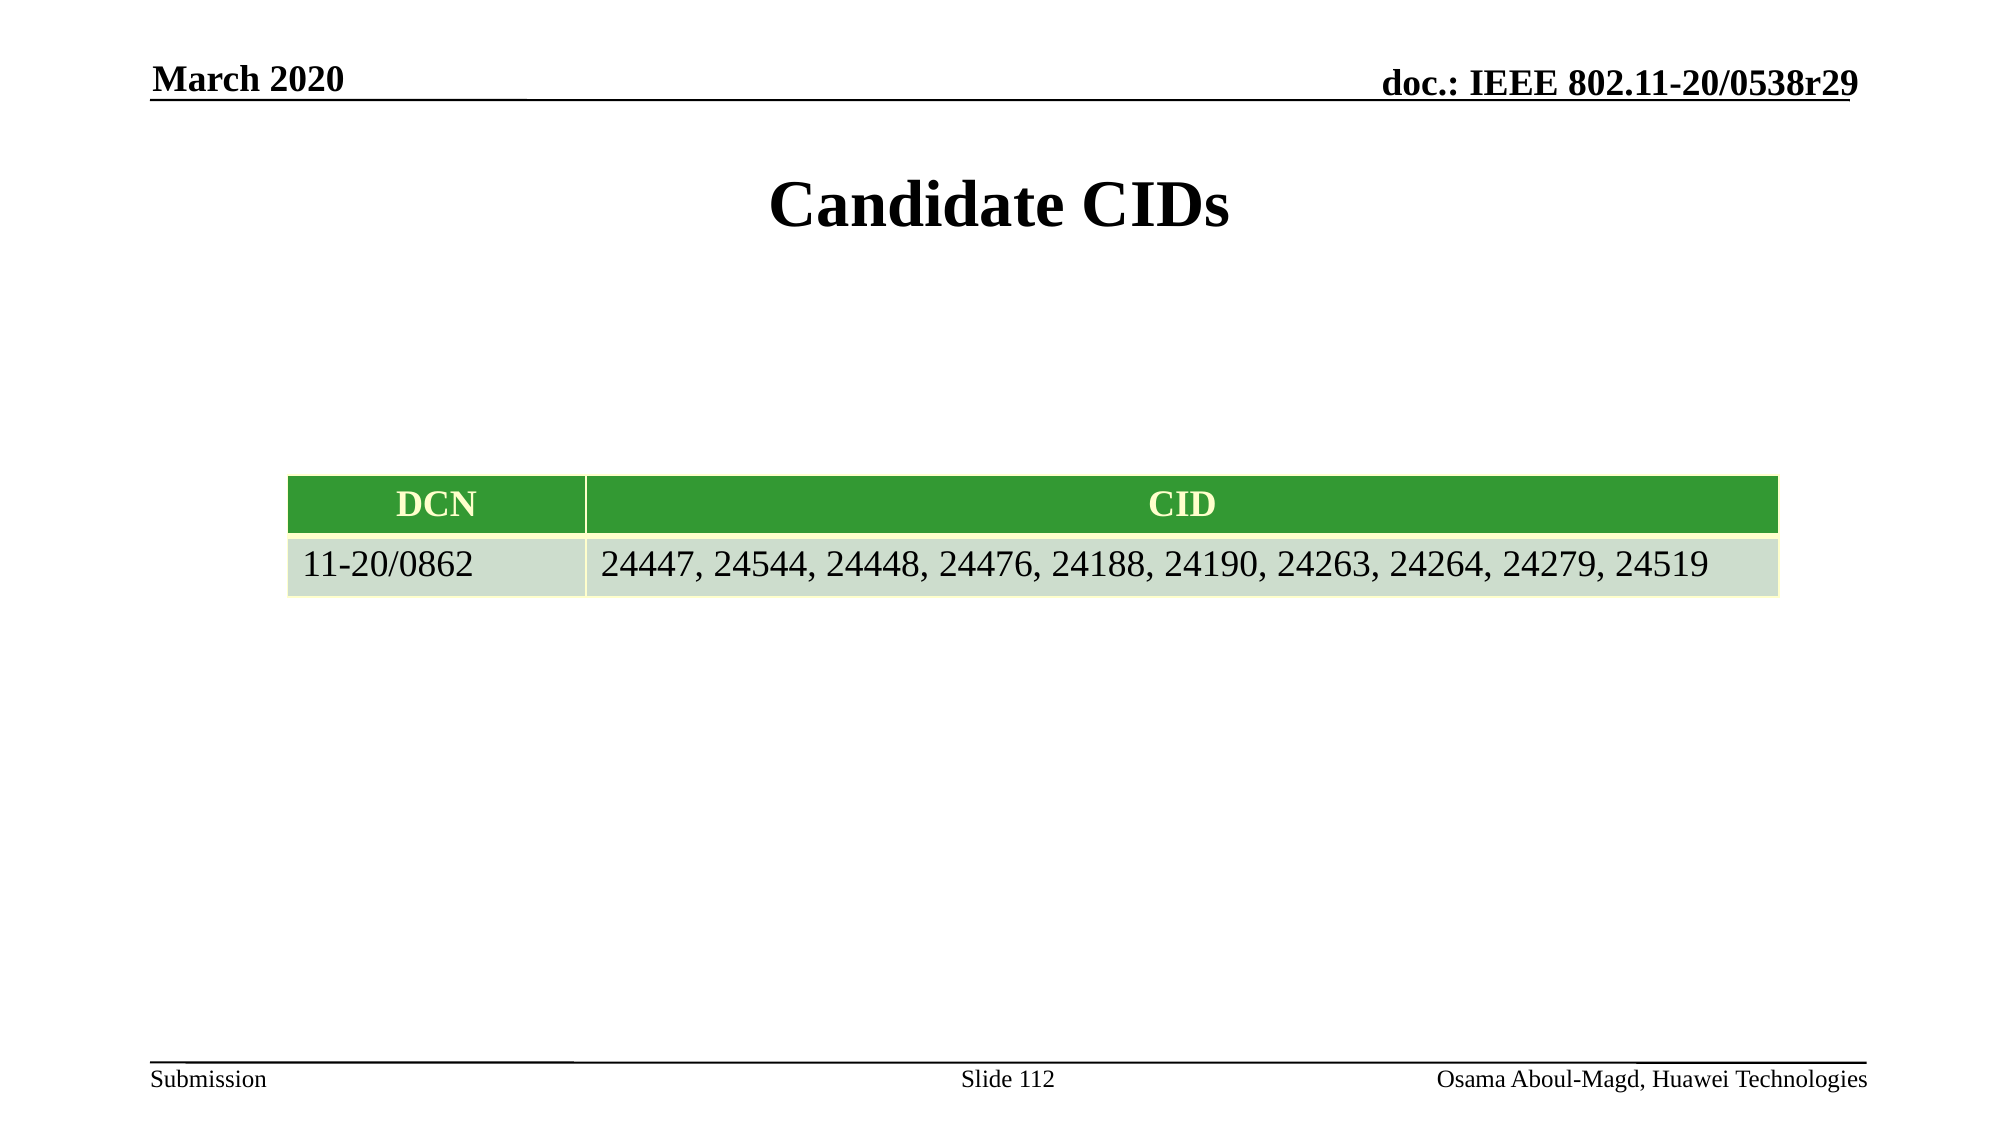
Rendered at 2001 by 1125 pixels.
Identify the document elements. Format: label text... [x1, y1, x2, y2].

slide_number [152, 54, 563, 100]
table_header CID [587, 476, 1778, 533]
footer Osama Aboul-Magd, Huawei Technologies [1171, 1061, 1869, 1093]
table_cell 24447, 24544, 24448, 24476, 24188, 24190, 24263, 24264, 24279, 24519 [587, 539, 1778, 596]
title Candidate CIDs [149, 112, 1850, 288]
table_header DCN [288, 476, 585, 533]
slide_number Slide 112 [950, 1061, 1067, 1123]
table_cell 11-20/0862 [288, 539, 585, 596]
